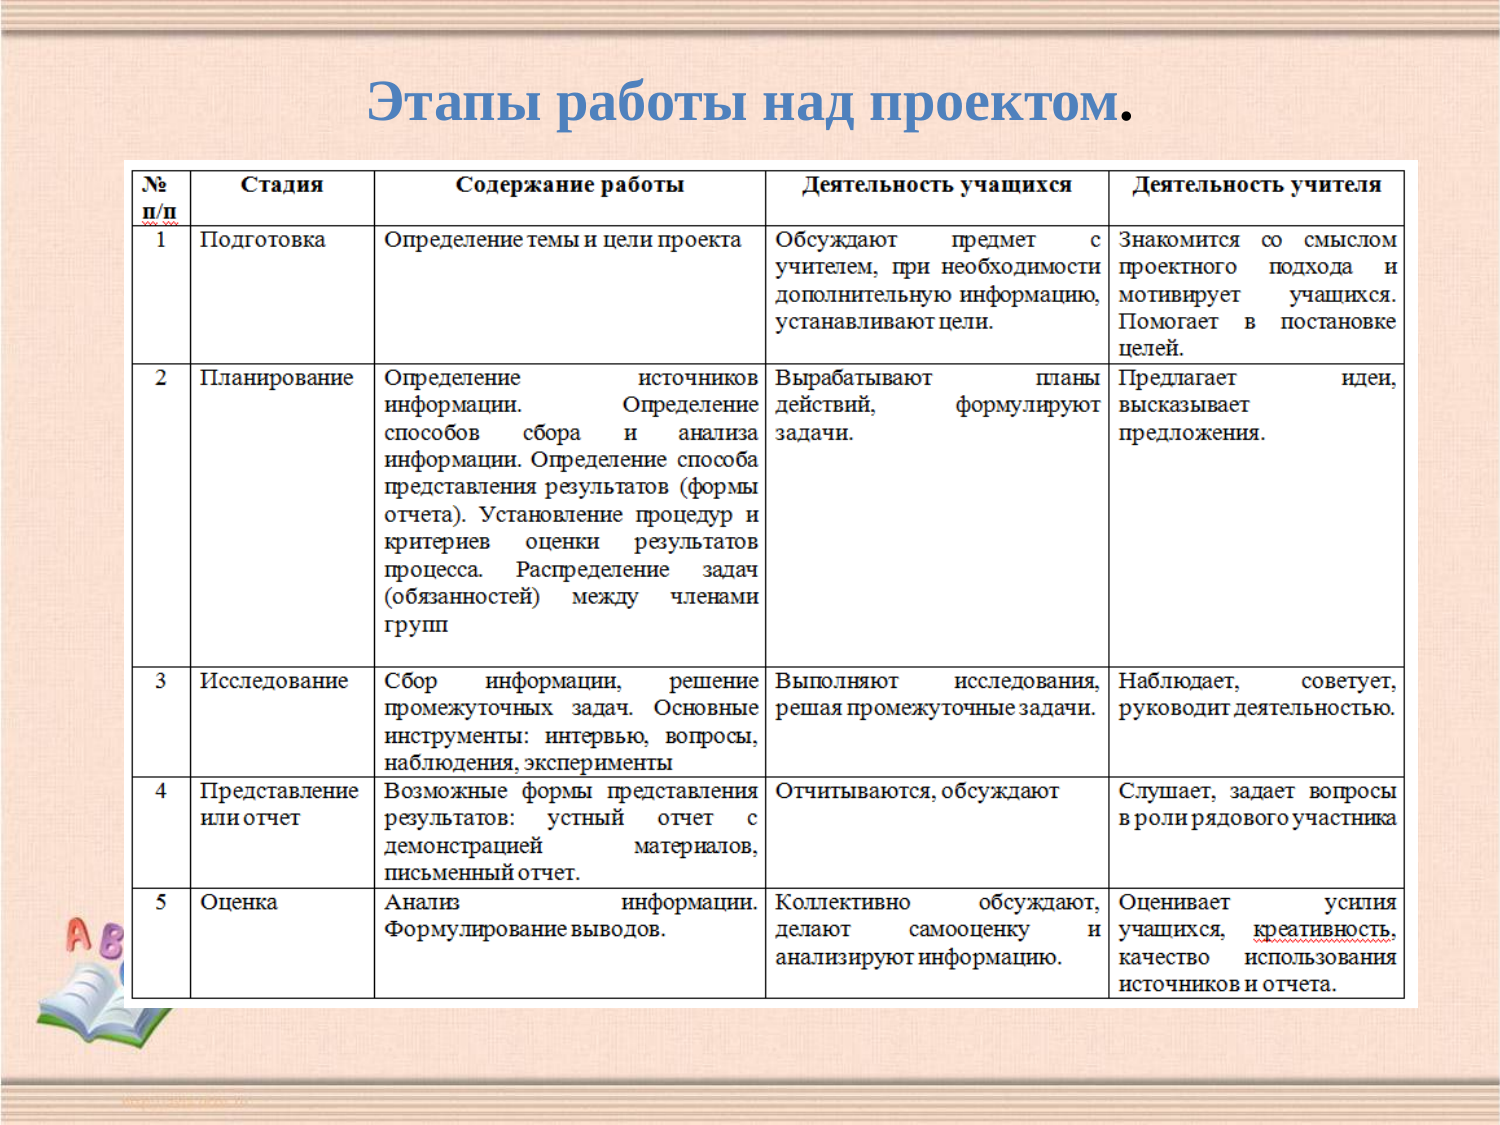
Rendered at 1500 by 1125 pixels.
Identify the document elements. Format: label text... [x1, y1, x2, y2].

picture [0, 0, 1500, 1125]
title Этапы работы над проектом. [75, 45, 1425, 149]
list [124, 160, 1419, 1008]
